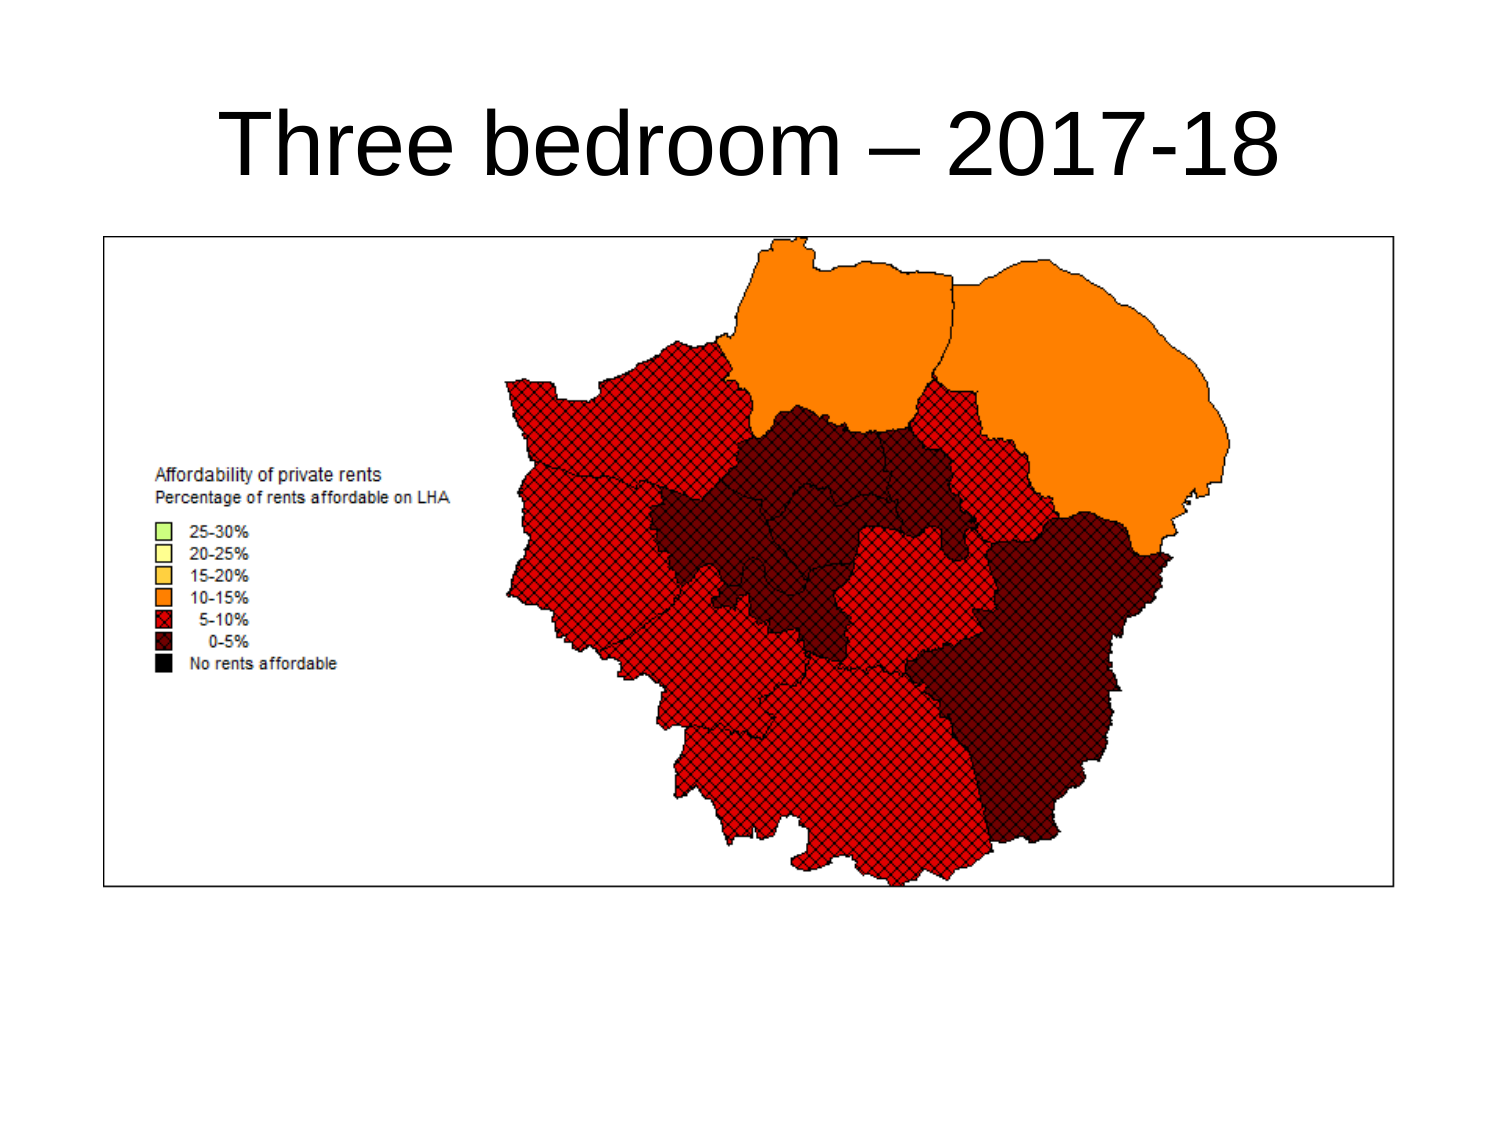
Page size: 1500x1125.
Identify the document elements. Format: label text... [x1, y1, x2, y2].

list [135, 444, 466, 712]
picture [103, 236, 1397, 889]
title Three bedroom – 2017-18 [75, 45, 1425, 233]
